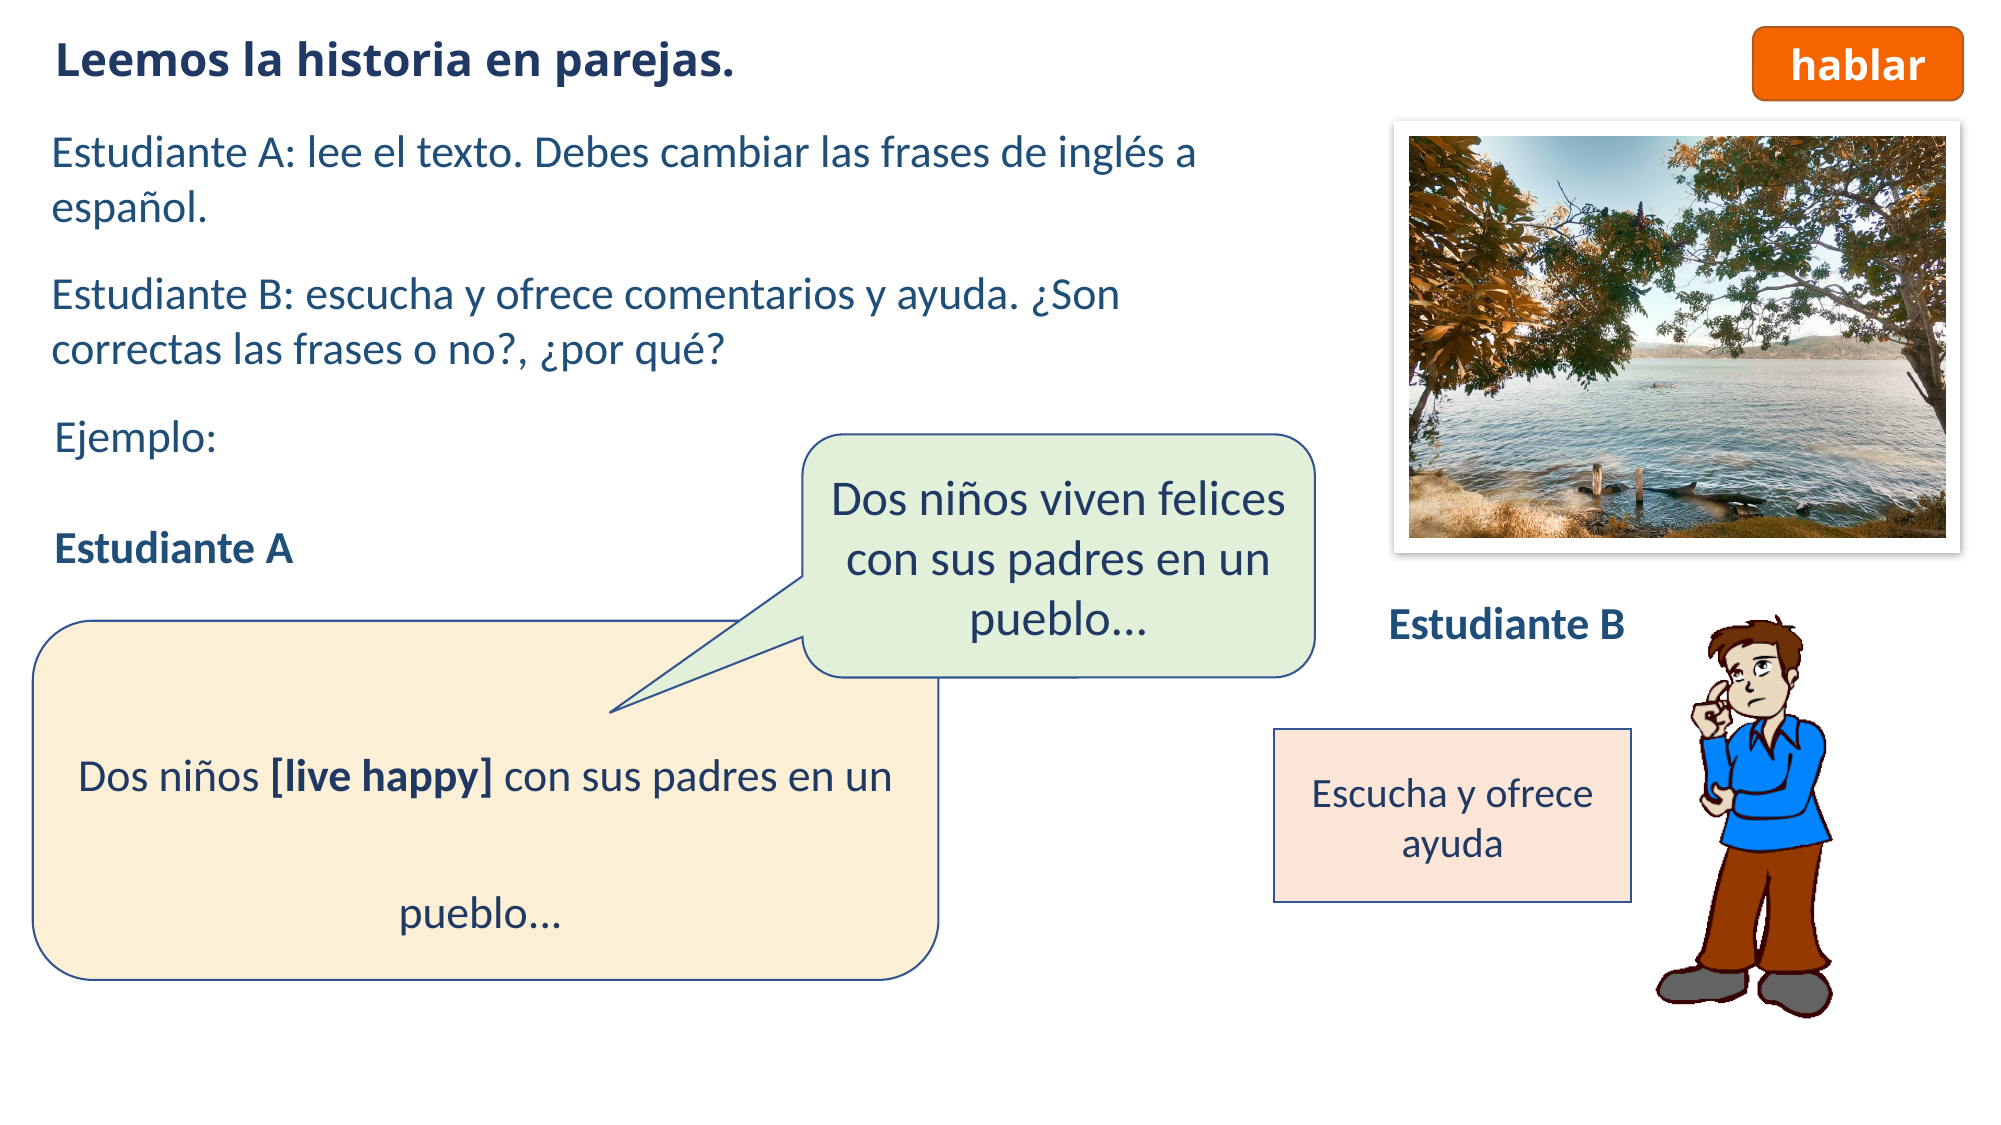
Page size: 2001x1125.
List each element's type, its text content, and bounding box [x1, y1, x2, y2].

text_box Escucha y ofrece ayuda [1273, 728, 1632, 903]
picture [1409, 135, 1946, 539]
text_box hablar [1765, 34, 1973, 101]
text_box Estudiante B [1373, 586, 1650, 657]
title Leemos la historia en parejas. [39, 23, 1765, 101]
text_box Estudiante B: escucha y ofrece comentarios y ayuda. ¿Son correctas las frases o no?, ¿por qué? [36, 256, 1288, 382]
text_box Dos niños [live happy] con sus padres en un pueblo... [31, 619, 940, 981]
text_box Estudiante A [39, 509, 360, 580]
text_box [1650, 586, 1893, 1023]
text_box [1765, 26, 1963, 34]
text_box Estudiante A: lee el texto. Debes cambiar las frases de inglés a español. [36, 113, 1350, 239]
text_box Ejemplo: [39, 399, 313, 469]
text_box Dos niños viven felices con sus padres en un pueblo... [608, 433, 1316, 714]
